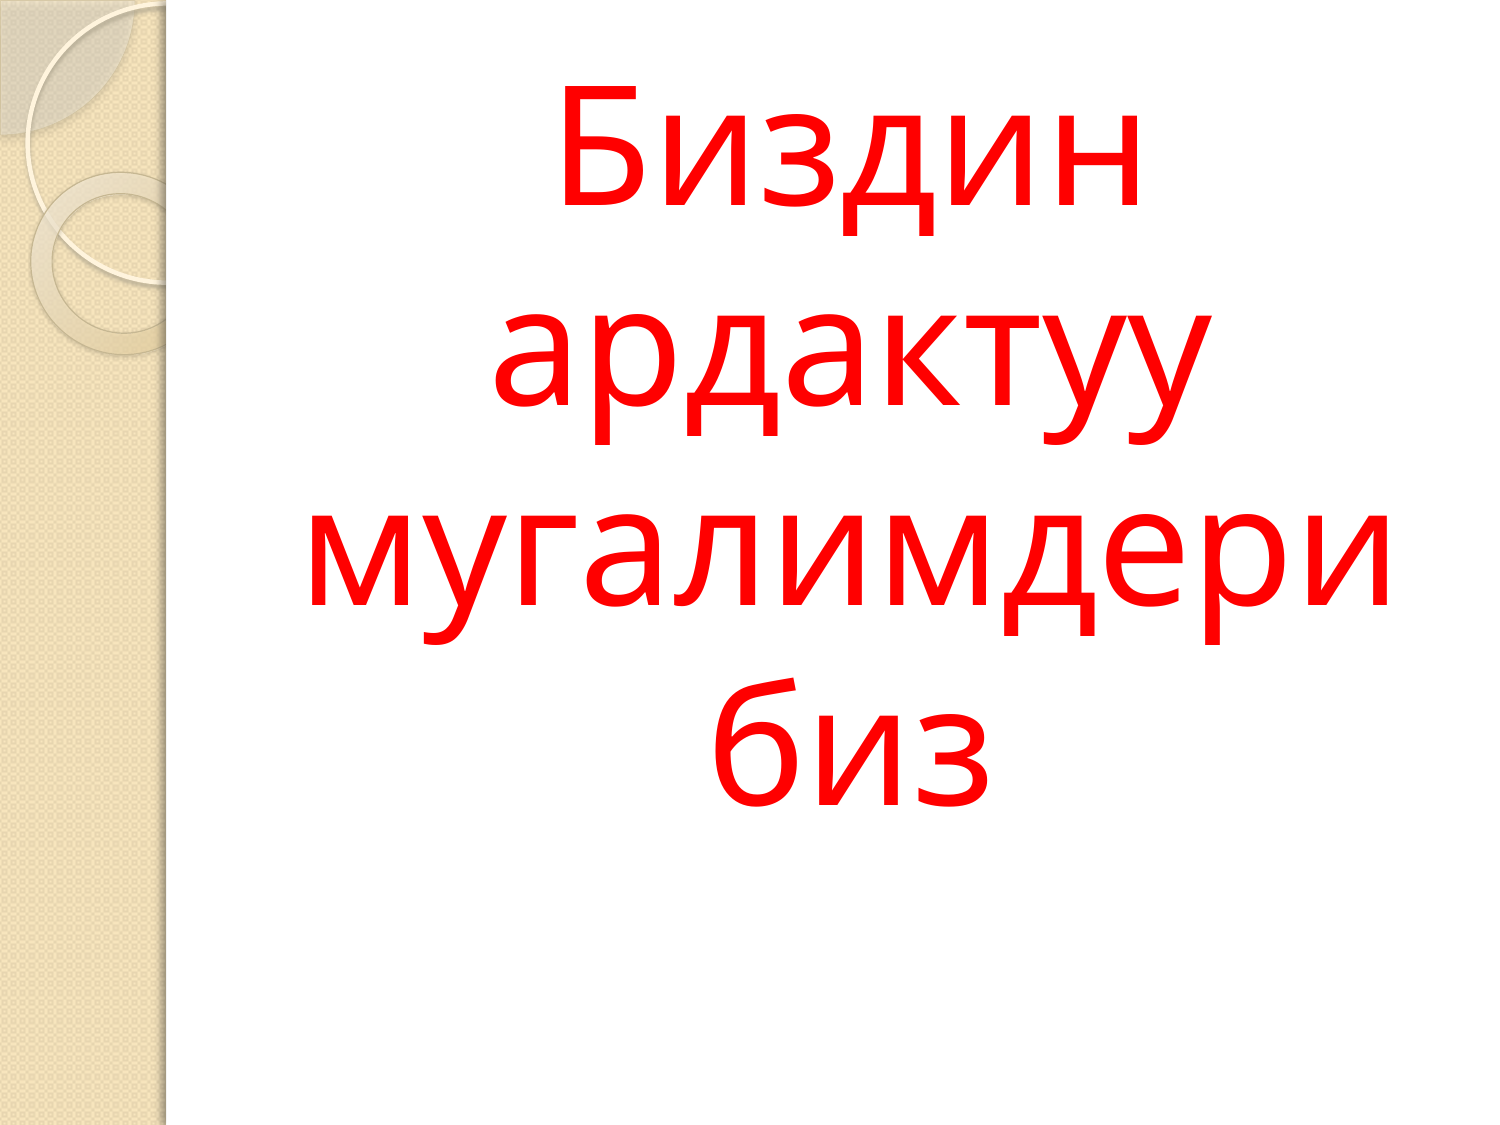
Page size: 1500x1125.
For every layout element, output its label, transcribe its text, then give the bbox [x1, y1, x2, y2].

title Биздин ардактуу мугалимдерибиз [235, 45, 1466, 233]
